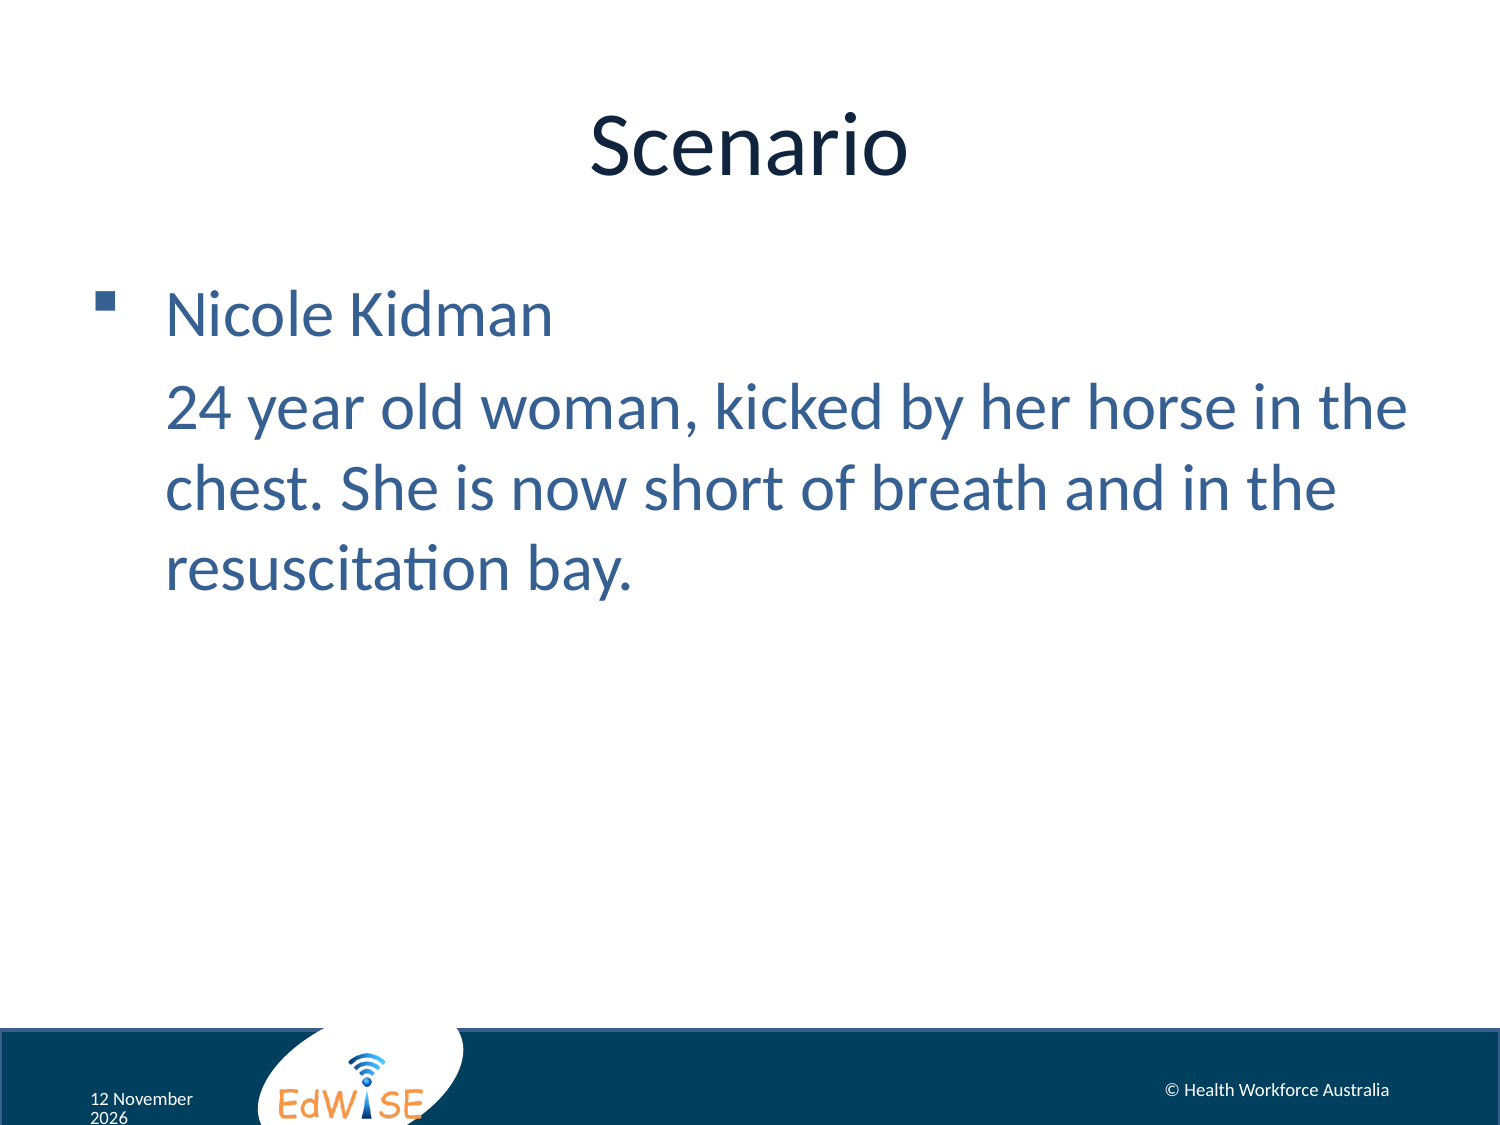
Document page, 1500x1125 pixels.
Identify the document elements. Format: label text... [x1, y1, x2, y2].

footer © Health Workforce Australia [1116, 1058, 1438, 1119]
list Nicole Kidman 24 year old woman, kicked by her horse in the chest. She is now short of breath and in the resuscitation bay. [75, 262, 1425, 1005]
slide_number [75, 1082, 219, 1115]
picture [279, 1053, 423, 1119]
title Scenario [75, 45, 1425, 233]
